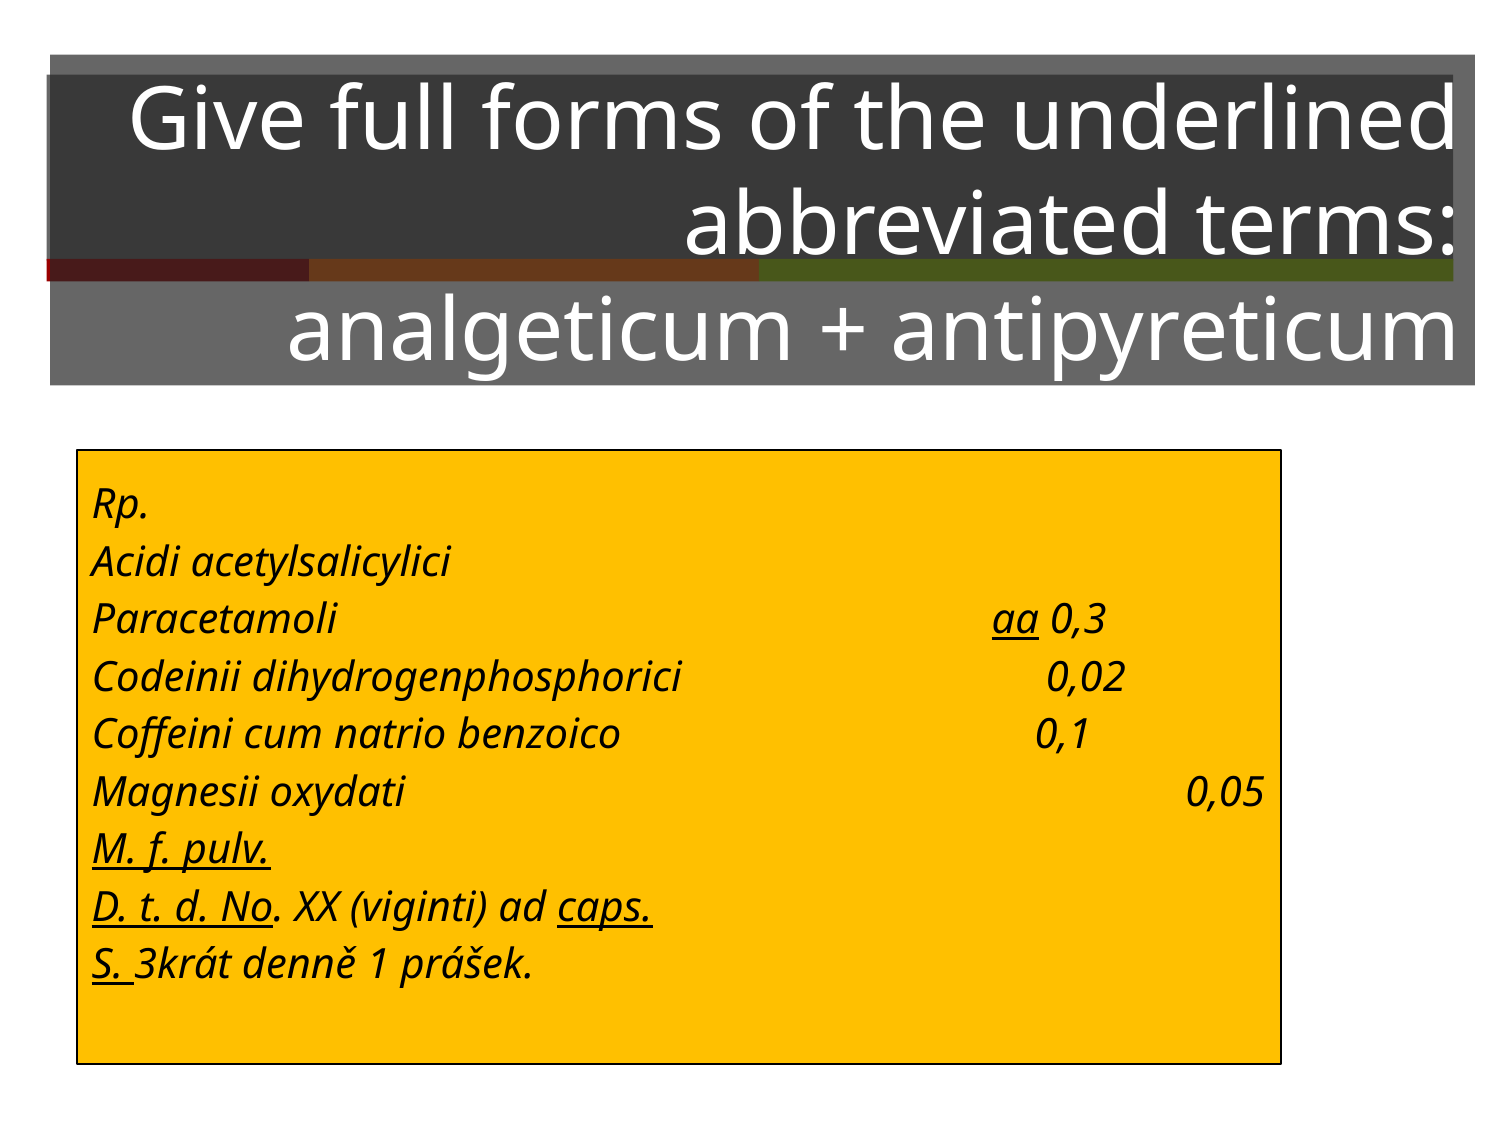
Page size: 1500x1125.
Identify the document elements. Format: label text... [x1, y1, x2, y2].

title Give full forms of the underlined abbreviated terms: analgeticum + antipyreticum [50, 54, 1475, 386]
text_box Rp. Acidi acetylsalicylici Paracetamoli aa 0,3 Codeinii dihydrogenphosphorici 0,02 Coffeini cum natrio benzoico 0,1 Magnesii oxydati 0,05 M. f. pulv. D. t. d. No. XX (viginti) ad caps. S. 3krát denně 1 prášek. [75, 448, 1284, 1066]
